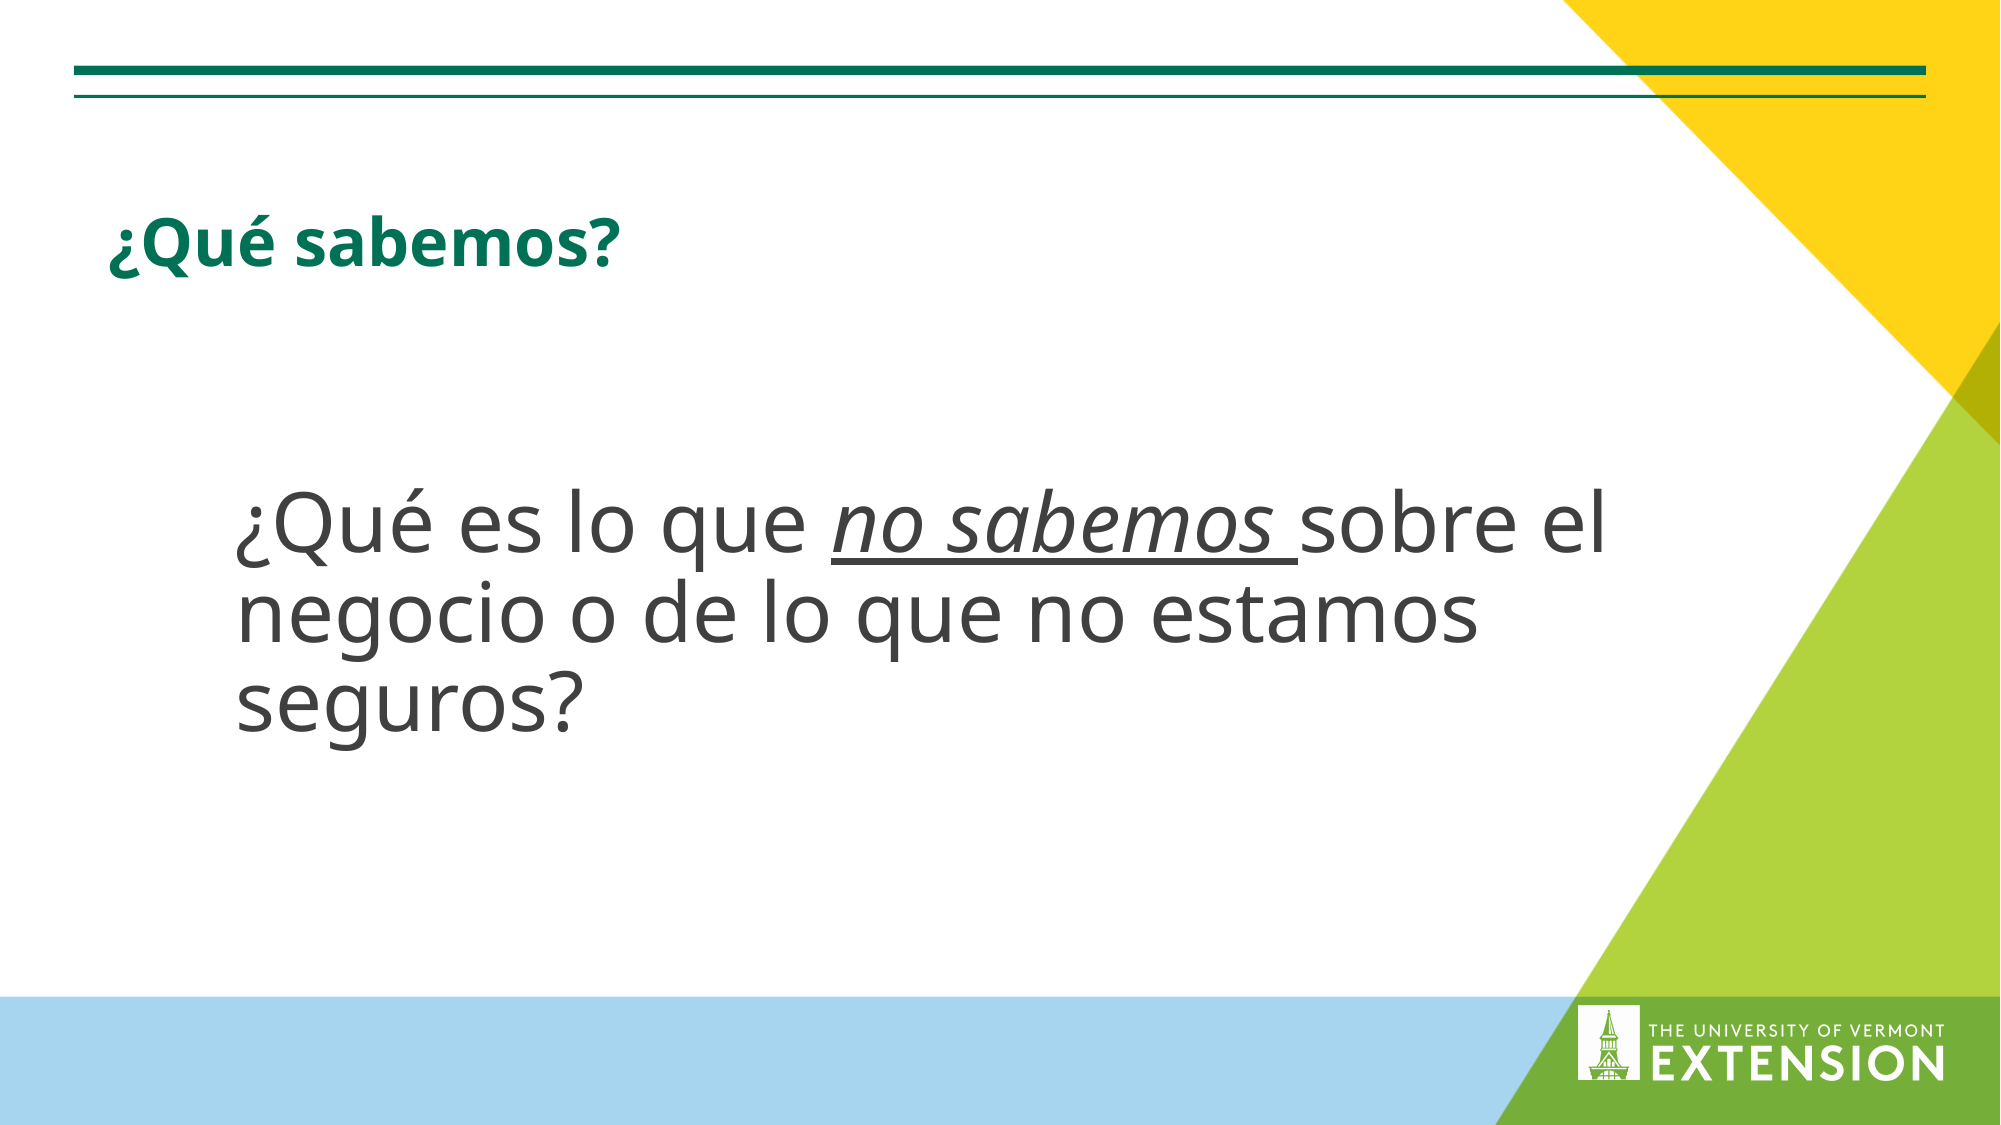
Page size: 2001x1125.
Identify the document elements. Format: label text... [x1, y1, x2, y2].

list ¿Qué es lo que no sabemos sobre el negocio o de lo que no estamos seguros? [70, 472, 1796, 1088]
title ¿Qué sabemos? [94, 136, 1819, 354]
picture [0, 0, 2000, 1125]
